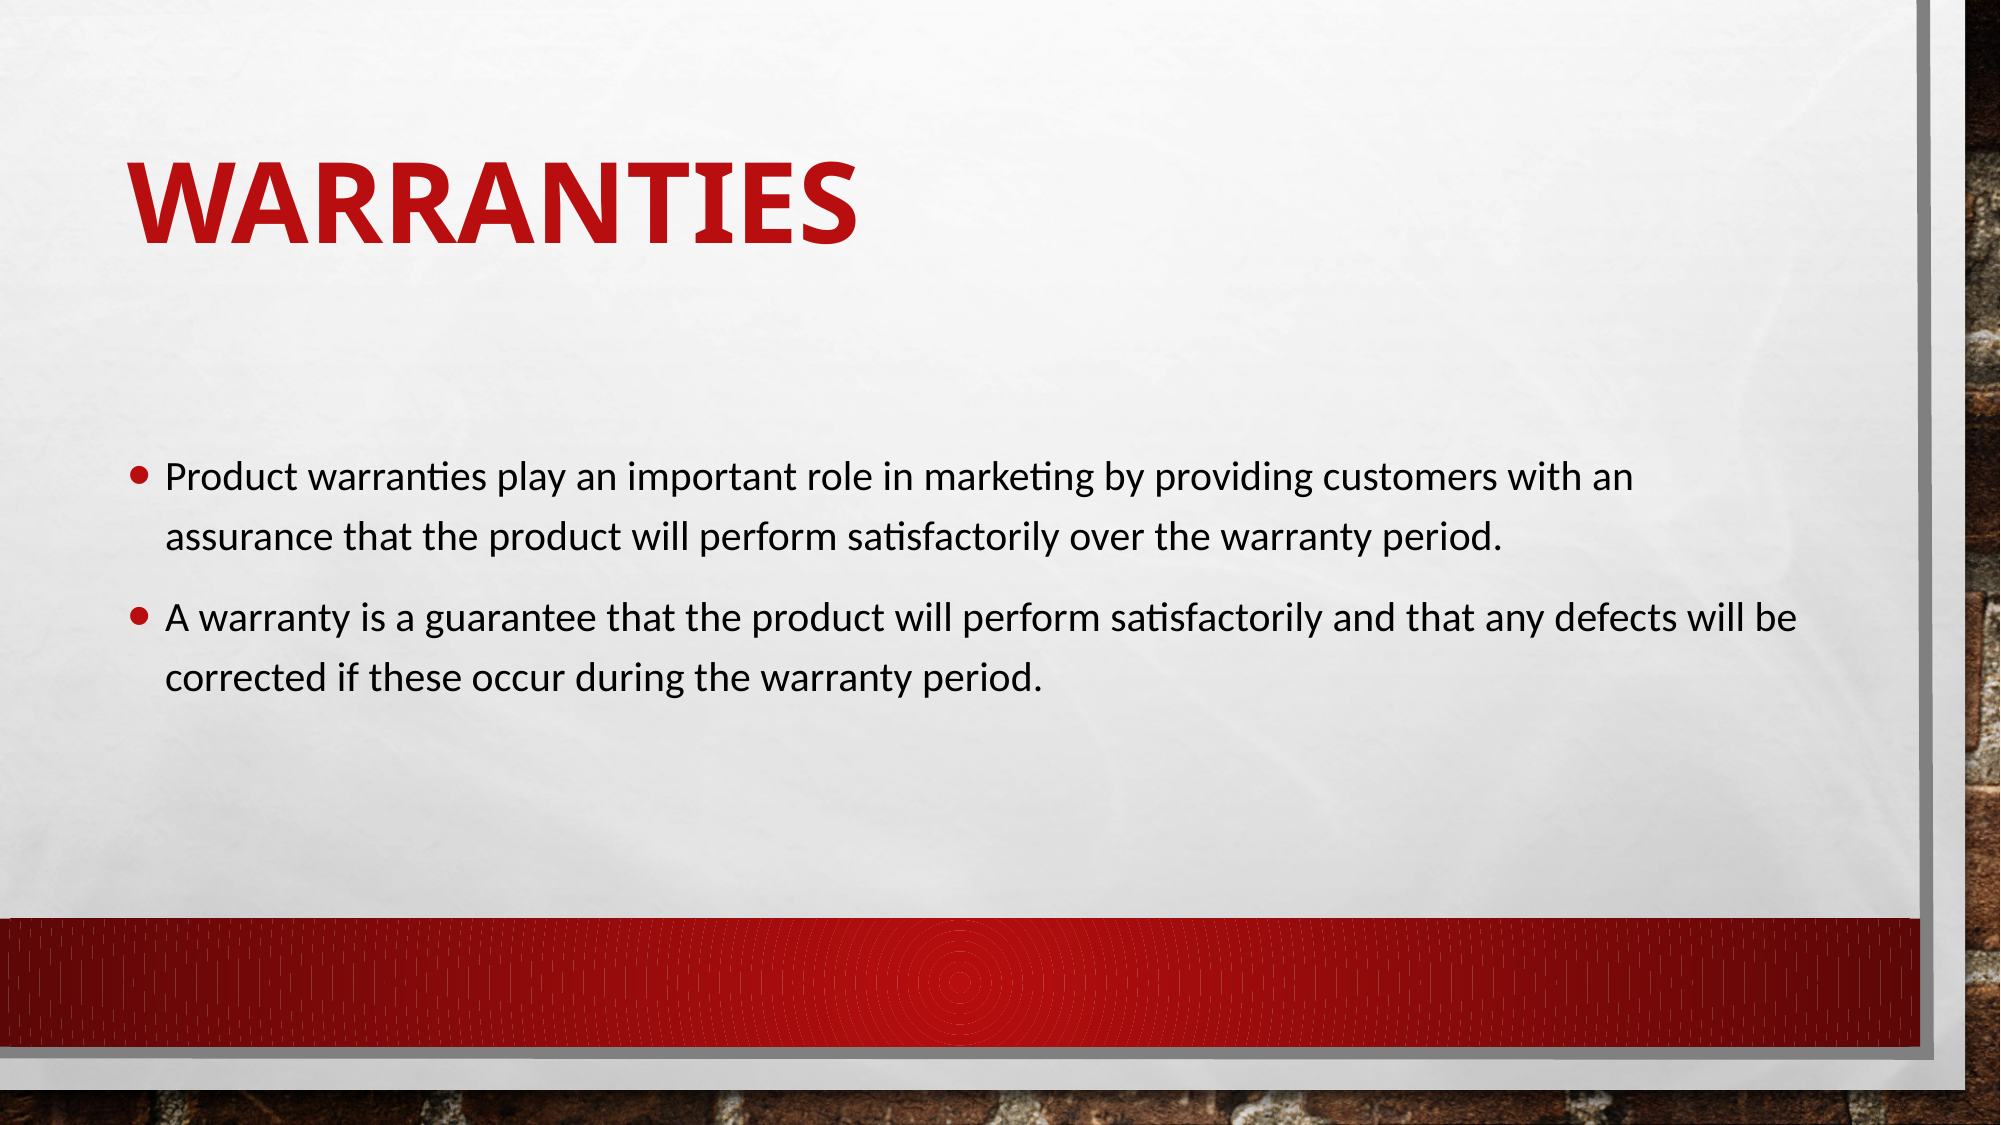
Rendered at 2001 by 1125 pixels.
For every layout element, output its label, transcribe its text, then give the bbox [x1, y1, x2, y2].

title Warranties [112, 112, 1818, 302]
picture [0, 0, 2000, 1125]
list Product warranties play an important role in marketing by providing customers with an assurance that the product will perform satisfactorily over the warranty period. A warranty is a guarantee that the product will perform satisfactorily and that any defects will be corrected if these occur during the warranty period. [112, 338, 1818, 882]
